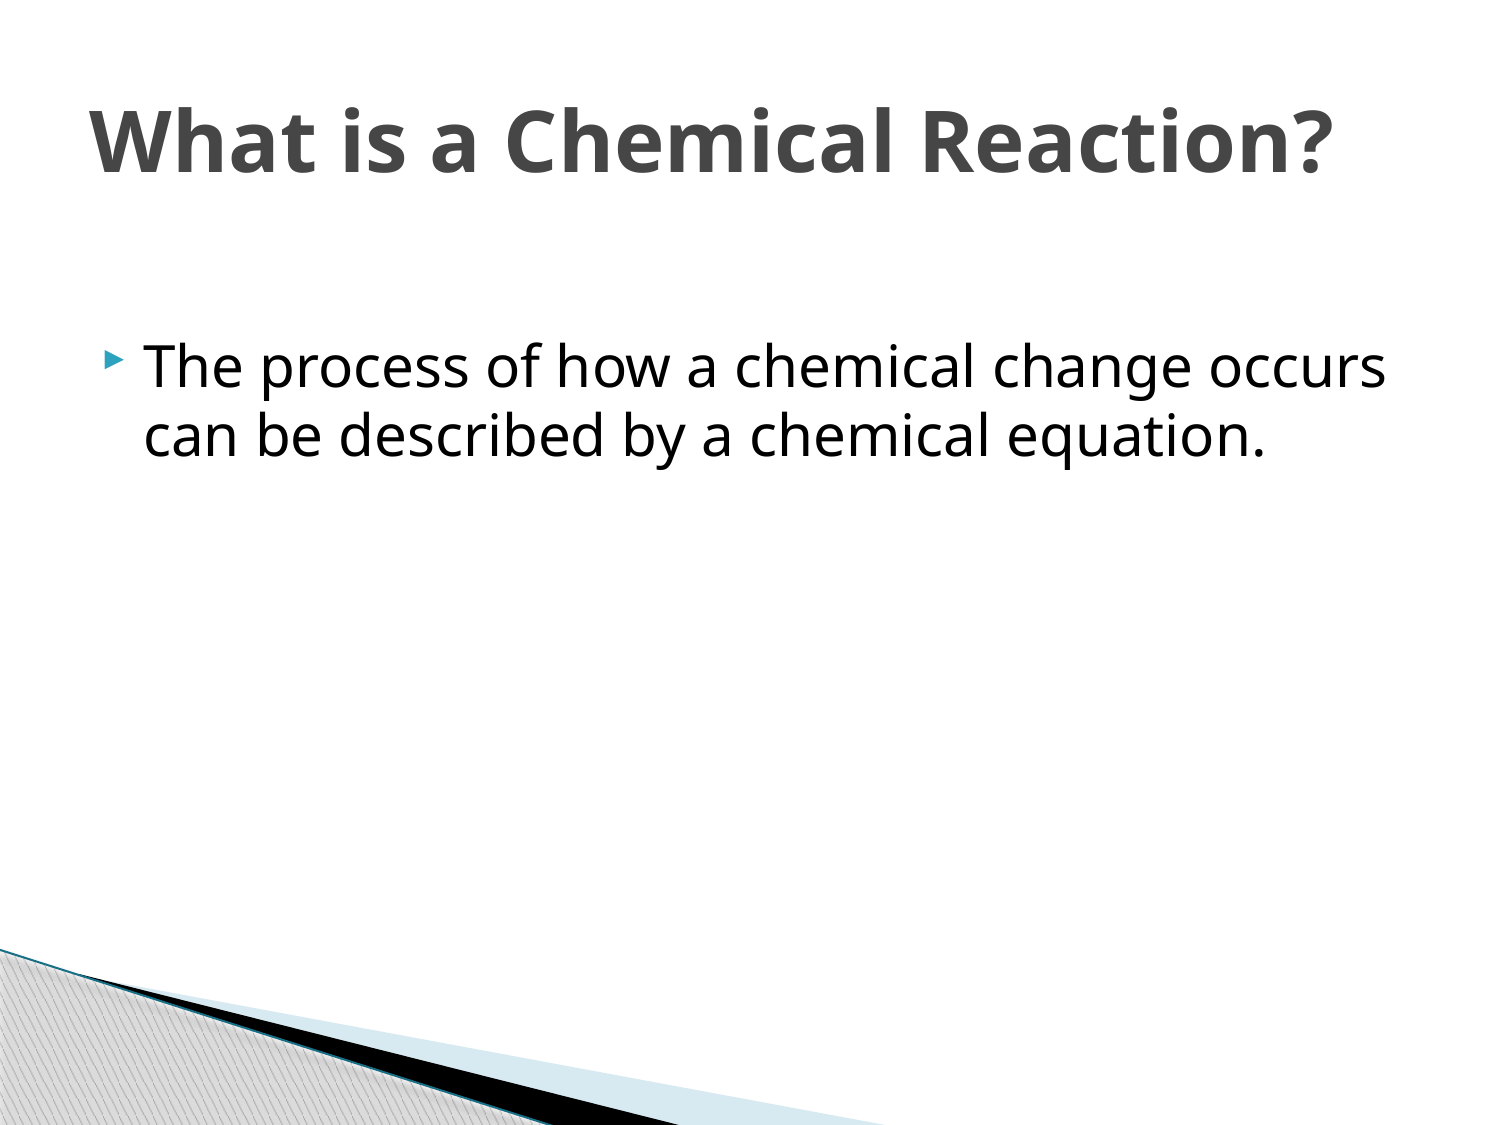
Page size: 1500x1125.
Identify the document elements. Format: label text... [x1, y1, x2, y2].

title What is a Chemical Reaction? [75, 45, 1425, 233]
list The process of how a chemical change occurs can be described by a chemical equation. [68, 321, 1454, 1081]
